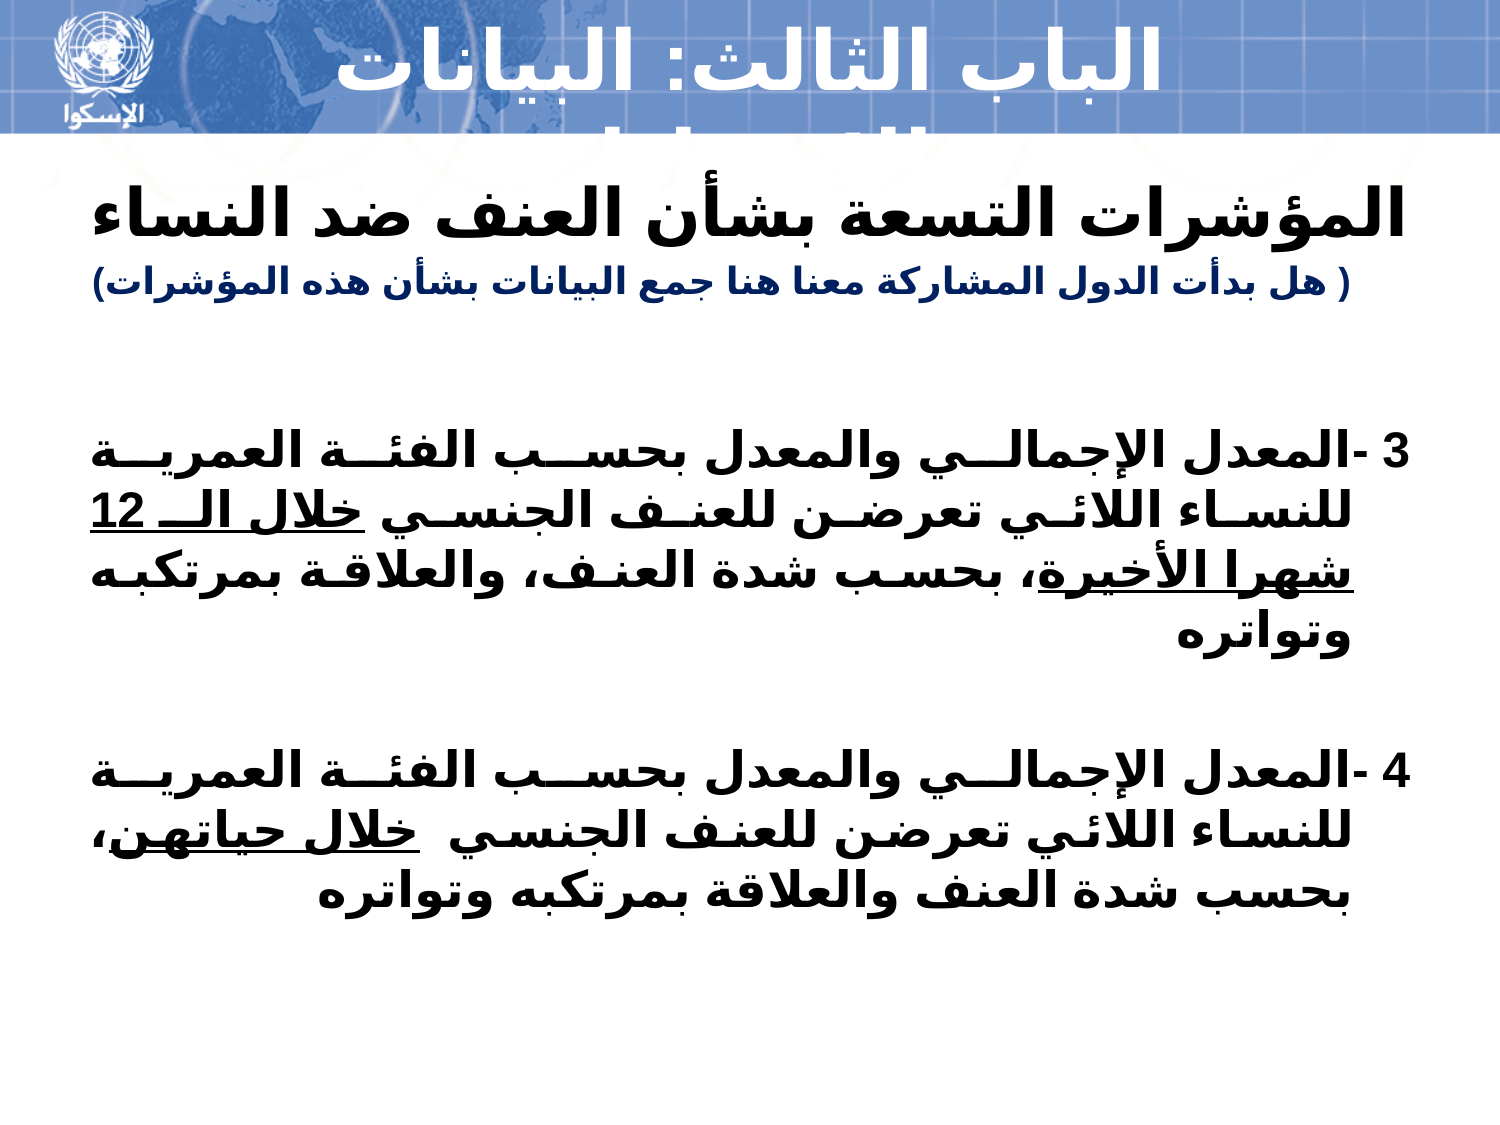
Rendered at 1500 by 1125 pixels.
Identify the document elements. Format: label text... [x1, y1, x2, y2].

list المؤشرات التسعة بشأن العنف ضد النساء ( هل بدأت الدول المشاركة معنا هنا جمع البيانات بشأن هذه المؤشرات) 3 -المعدل الإجمالي والمعدل بحسب الفئة العمرية للنساء اللائي تعرضن للعنف الجنسي خلال الـ 12 شهرا الأخيرة، بحسب شدة العنف، والعلاقة بمرتكبه وتواتره 4 -المعدل الإجمالي والمعدل بحسب الفئة العمرية للنساء اللائي تعرضن للعنف الجنسي خلال حياتهن، بحسب شدة العنف والعلاقة بمرتكبه وتواتره [75, 162, 1425, 1005]
title الباب الثالث: البيانات والإحصاءات [75, 0, 1425, 162]
picture [0, 0, 1500, 1125]
